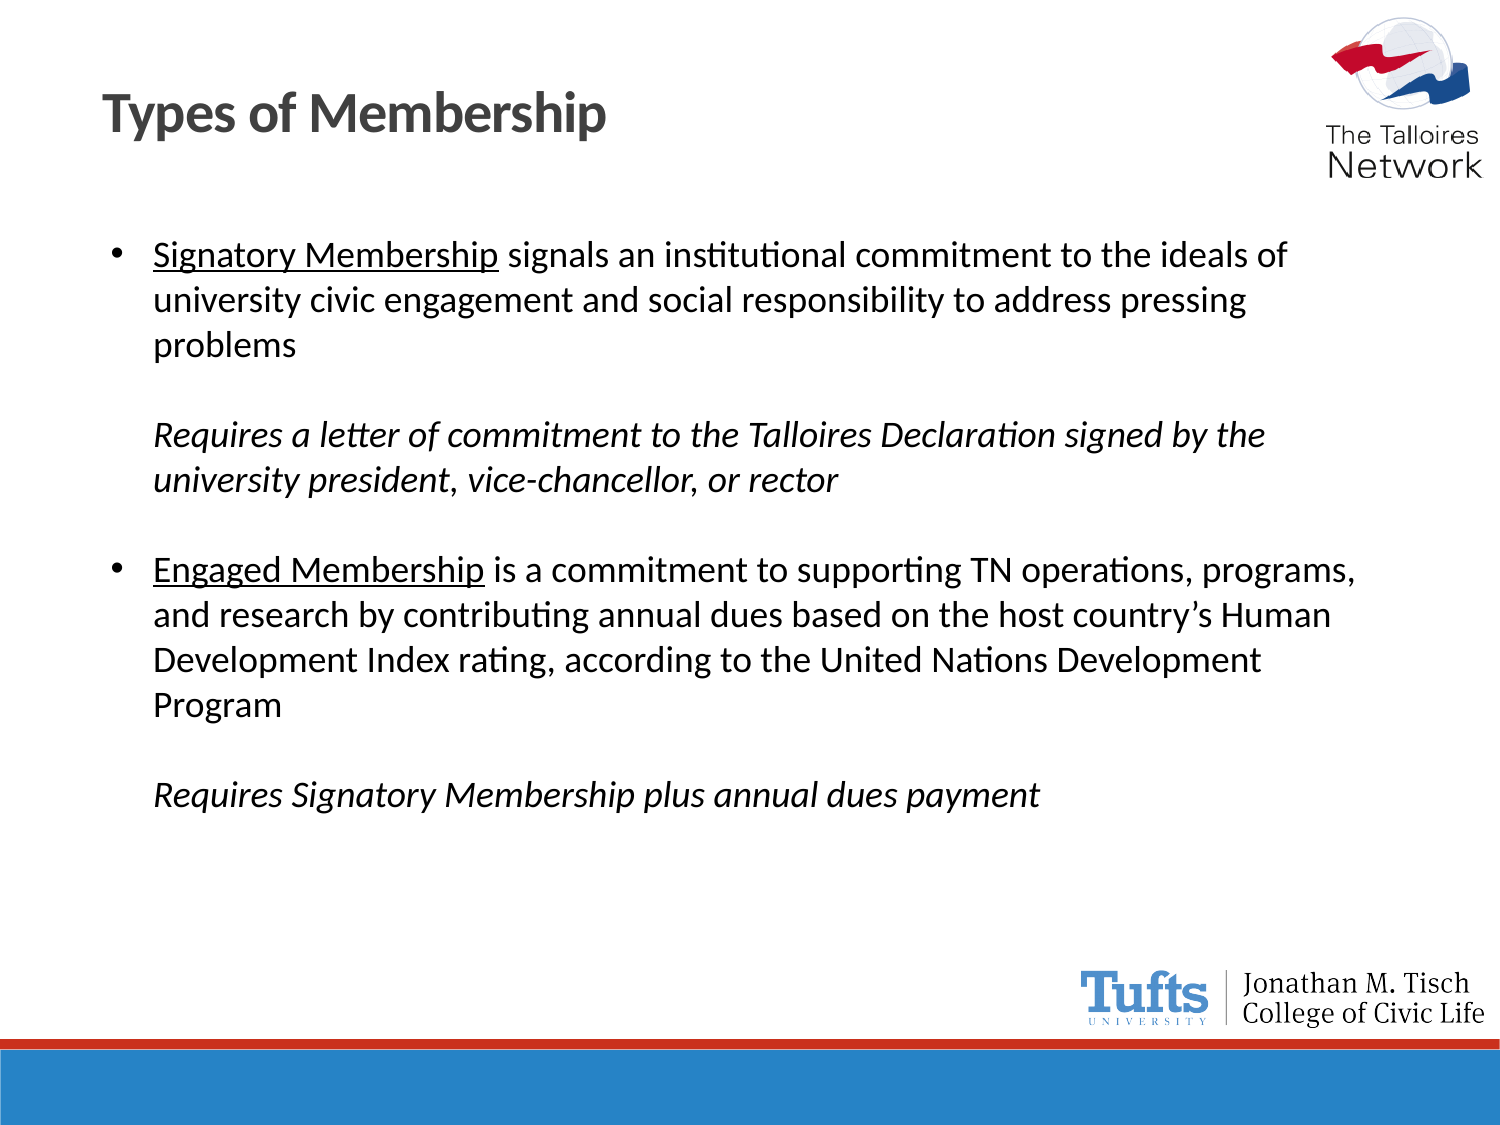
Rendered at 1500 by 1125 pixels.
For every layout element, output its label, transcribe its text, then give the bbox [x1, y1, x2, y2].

text_box Signatory Membership signals an institutional commitment to the ideals of university civic engagement and social responsibility to address pressing problems Requires a letter of commitment to the Talloires Declaration signed by the university president, vice-chancellor, or rector Engaged Membership is a commitment to supporting TN operations, programs, and research by contributing annual dues based on the host country’s Human Development Index rating, according to the United Nations Development Program Requires Signatory Membership plus annual dues payment [95, 233, 1381, 1093]
text_box Types of Membership [87, 77, 1078, 233]
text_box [1081, 17, 1485, 1028]
